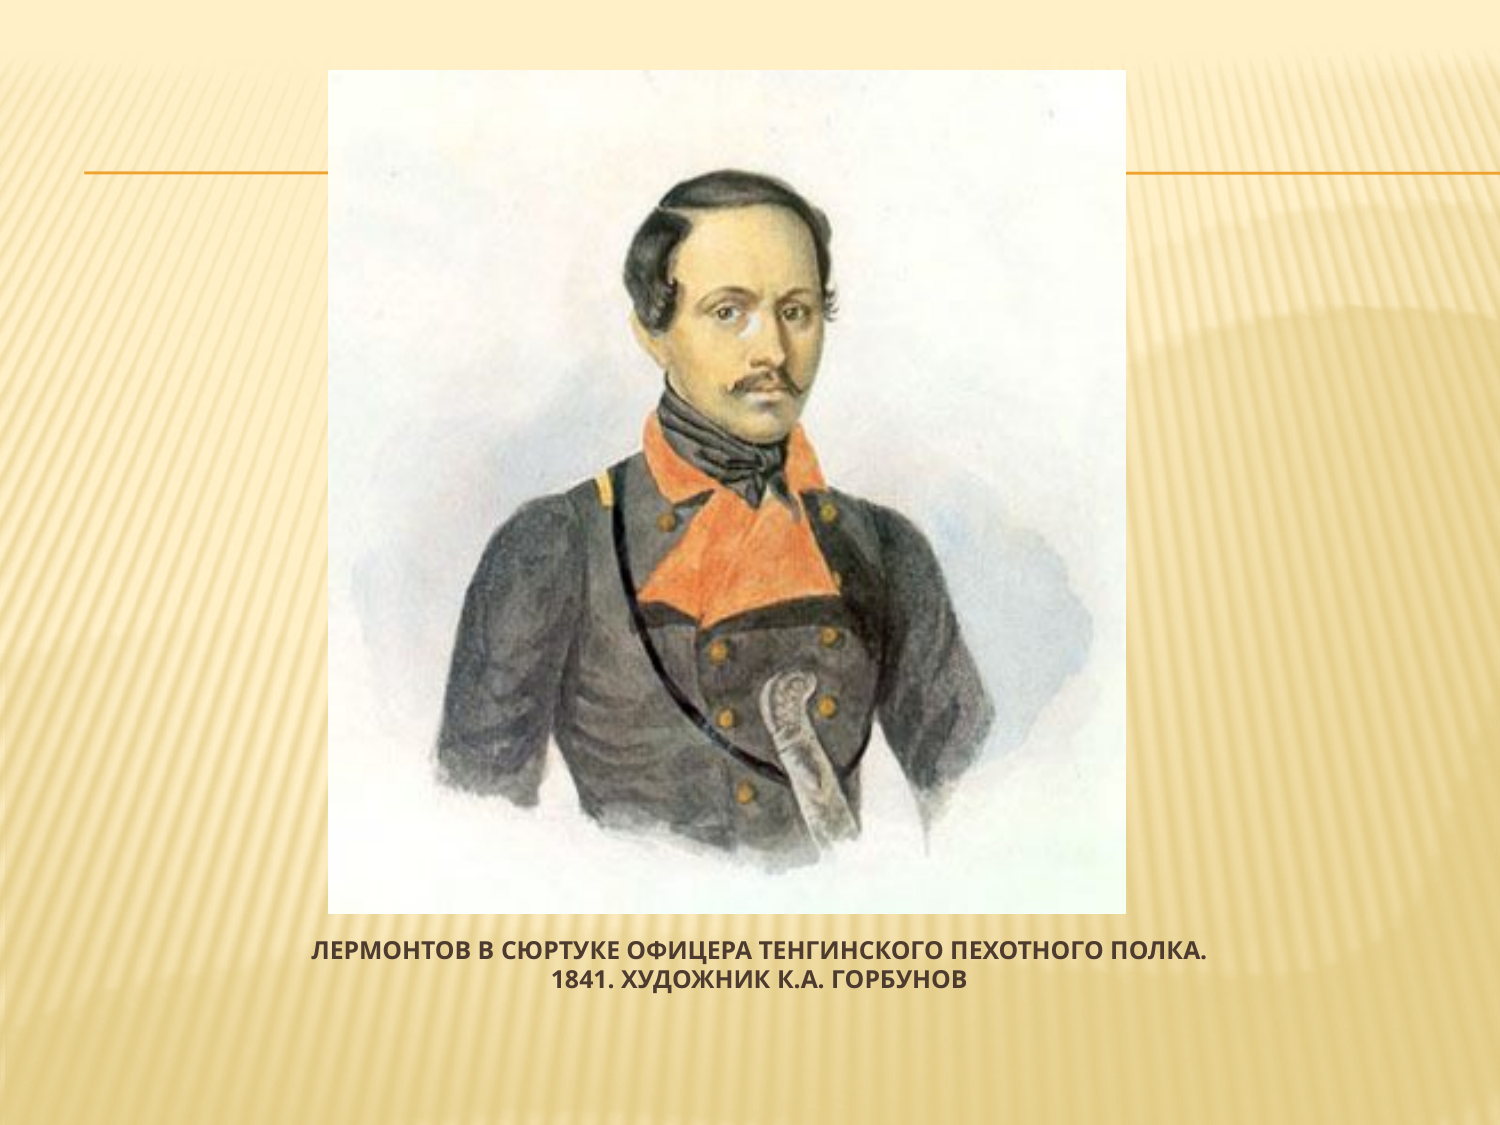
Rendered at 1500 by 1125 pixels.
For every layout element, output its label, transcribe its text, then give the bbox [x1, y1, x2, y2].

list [327, 69, 1127, 915]
title Лермонтов в сюртуке офицера Тенгинского пехотного полка. 1841. Художник К.А. Горбунов [50, 867, 1475, 1032]
